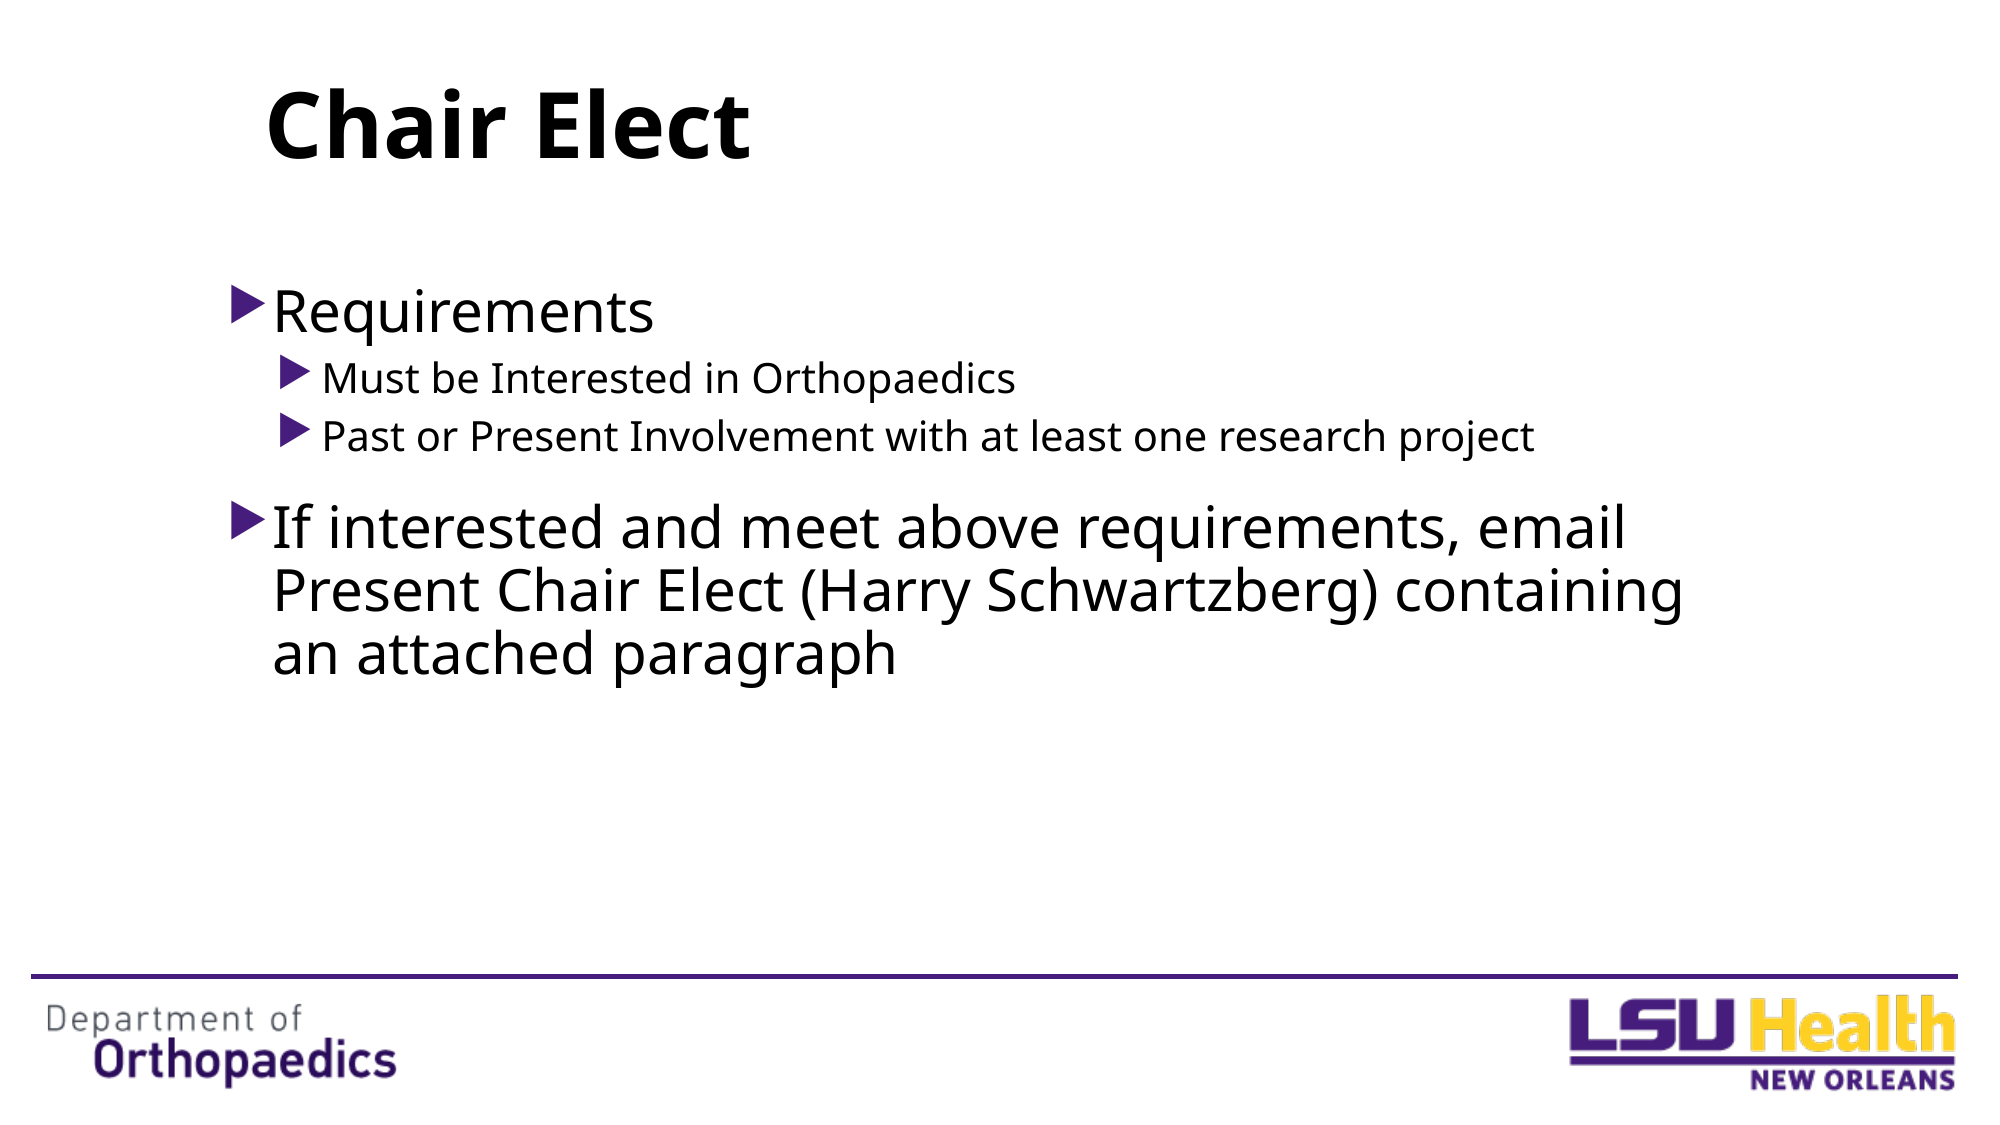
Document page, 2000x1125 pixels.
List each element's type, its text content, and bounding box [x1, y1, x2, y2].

picture [45, 998, 441, 1094]
picture [1562, 986, 2000, 1099]
title Chair Elect [249, 45, 1750, 213]
list Requirements Must be Interested in Orthopaedics Past or Present Involvement with at least one research project If interested and meet above requirements, email Present Chair Elect (Harry Schwartzberg) containing an attached paragraph [212, 275, 1750, 913]
